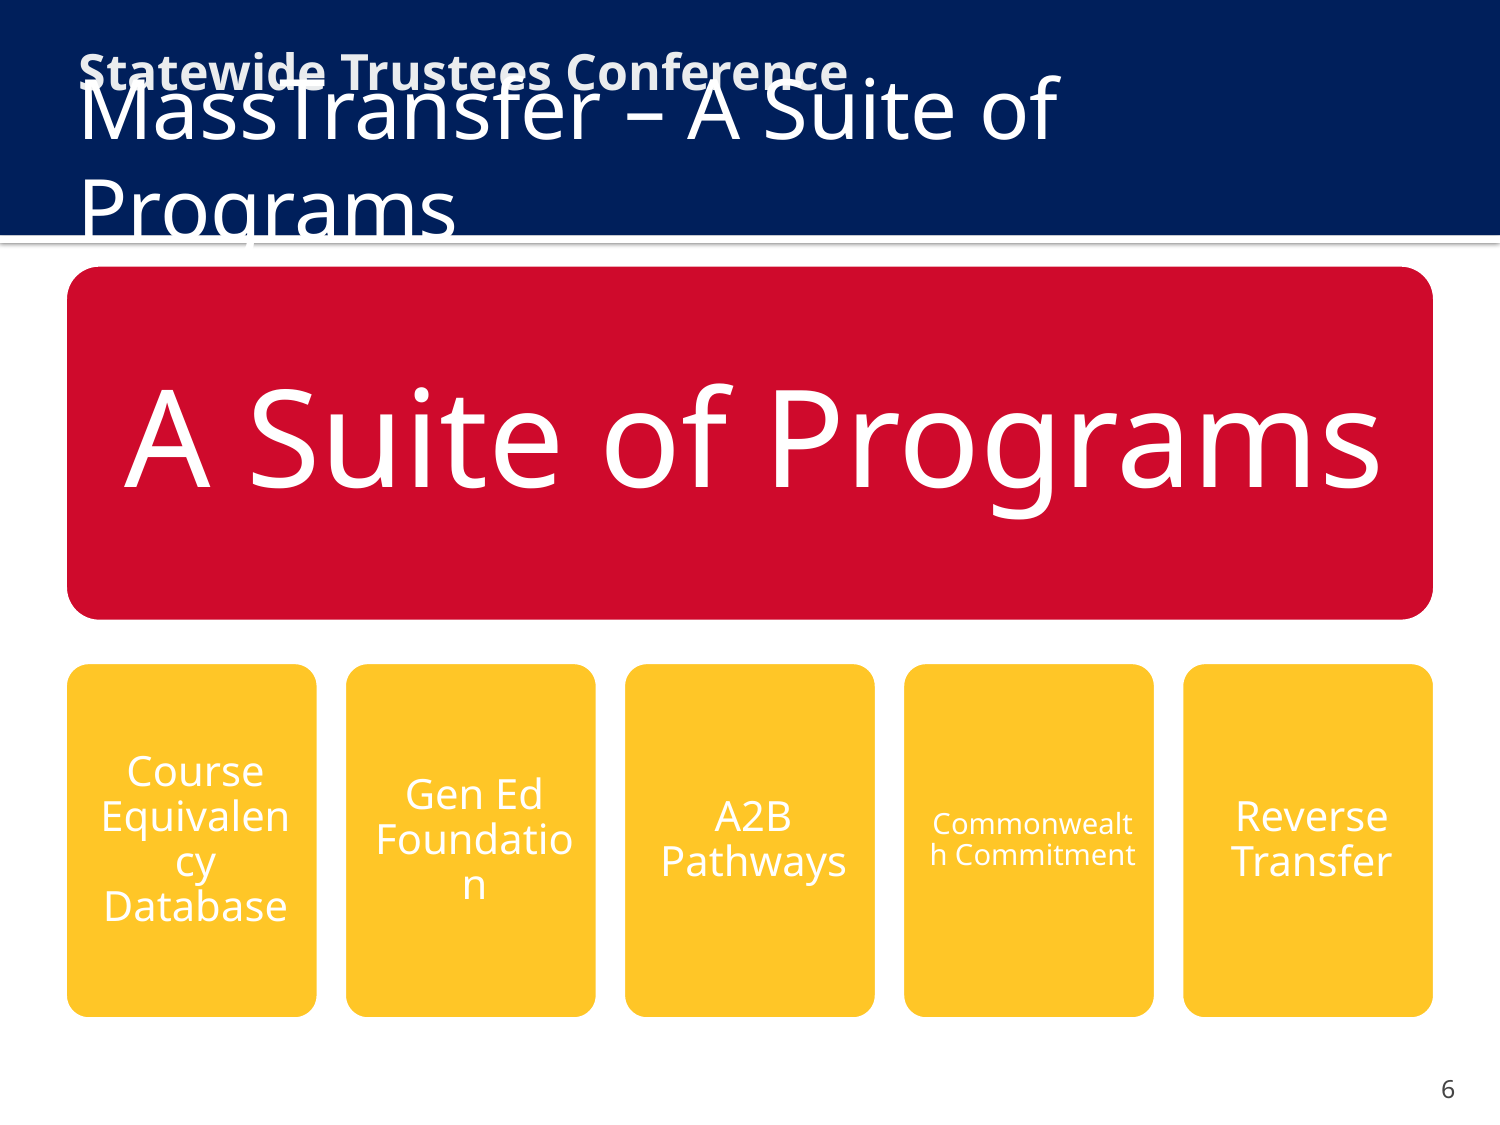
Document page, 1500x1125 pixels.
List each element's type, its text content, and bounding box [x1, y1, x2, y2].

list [62, 262, 1438, 1022]
title MassTransfer – A Suite of Programs [62, 87, 1438, 226]
list Statewide Trustees Conference [49, 24, 1451, 101]
